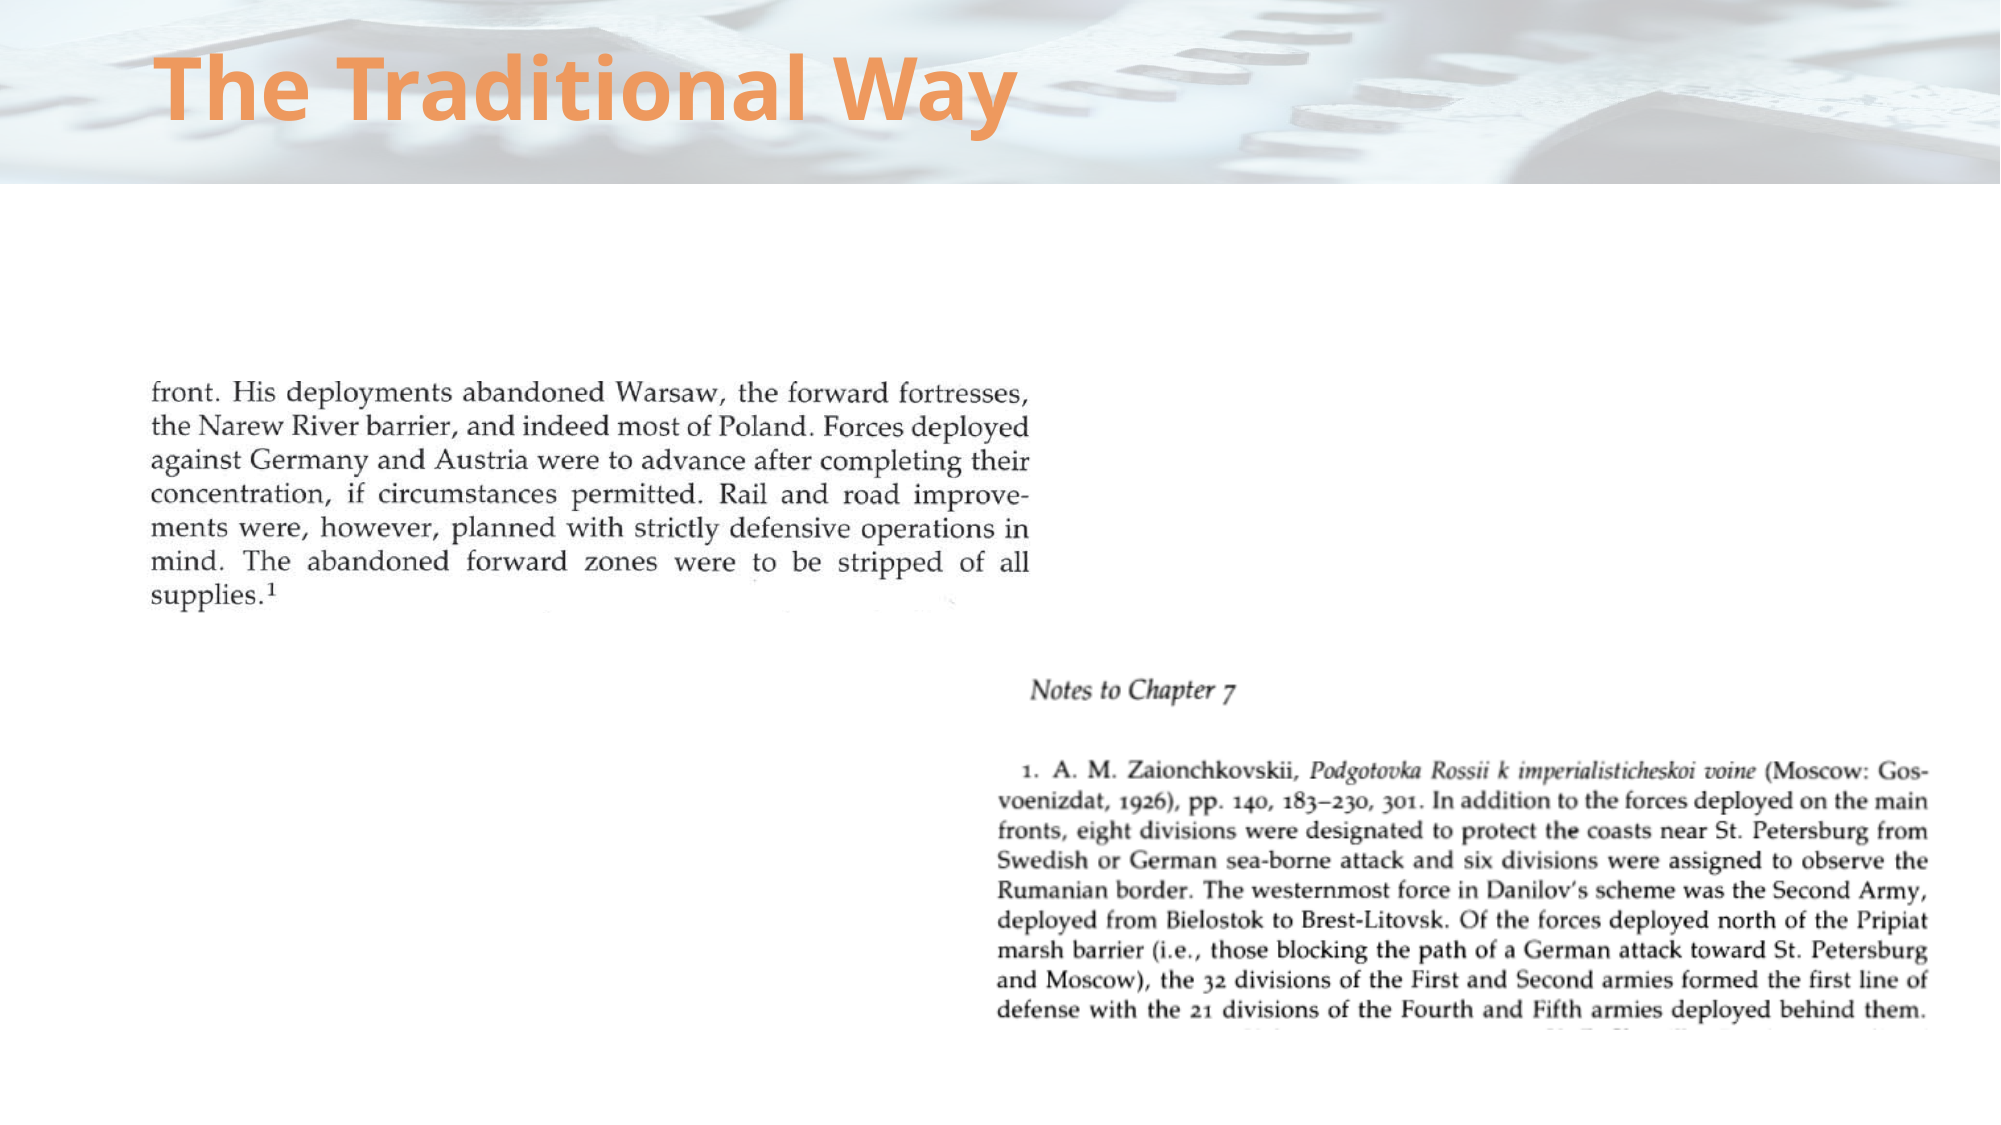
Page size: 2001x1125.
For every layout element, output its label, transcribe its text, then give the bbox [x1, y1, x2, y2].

picture [975, 642, 1289, 720]
picture [975, 735, 1956, 1030]
title The Traditional Way [137, 27, 1863, 157]
picture [137, 381, 1042, 613]
